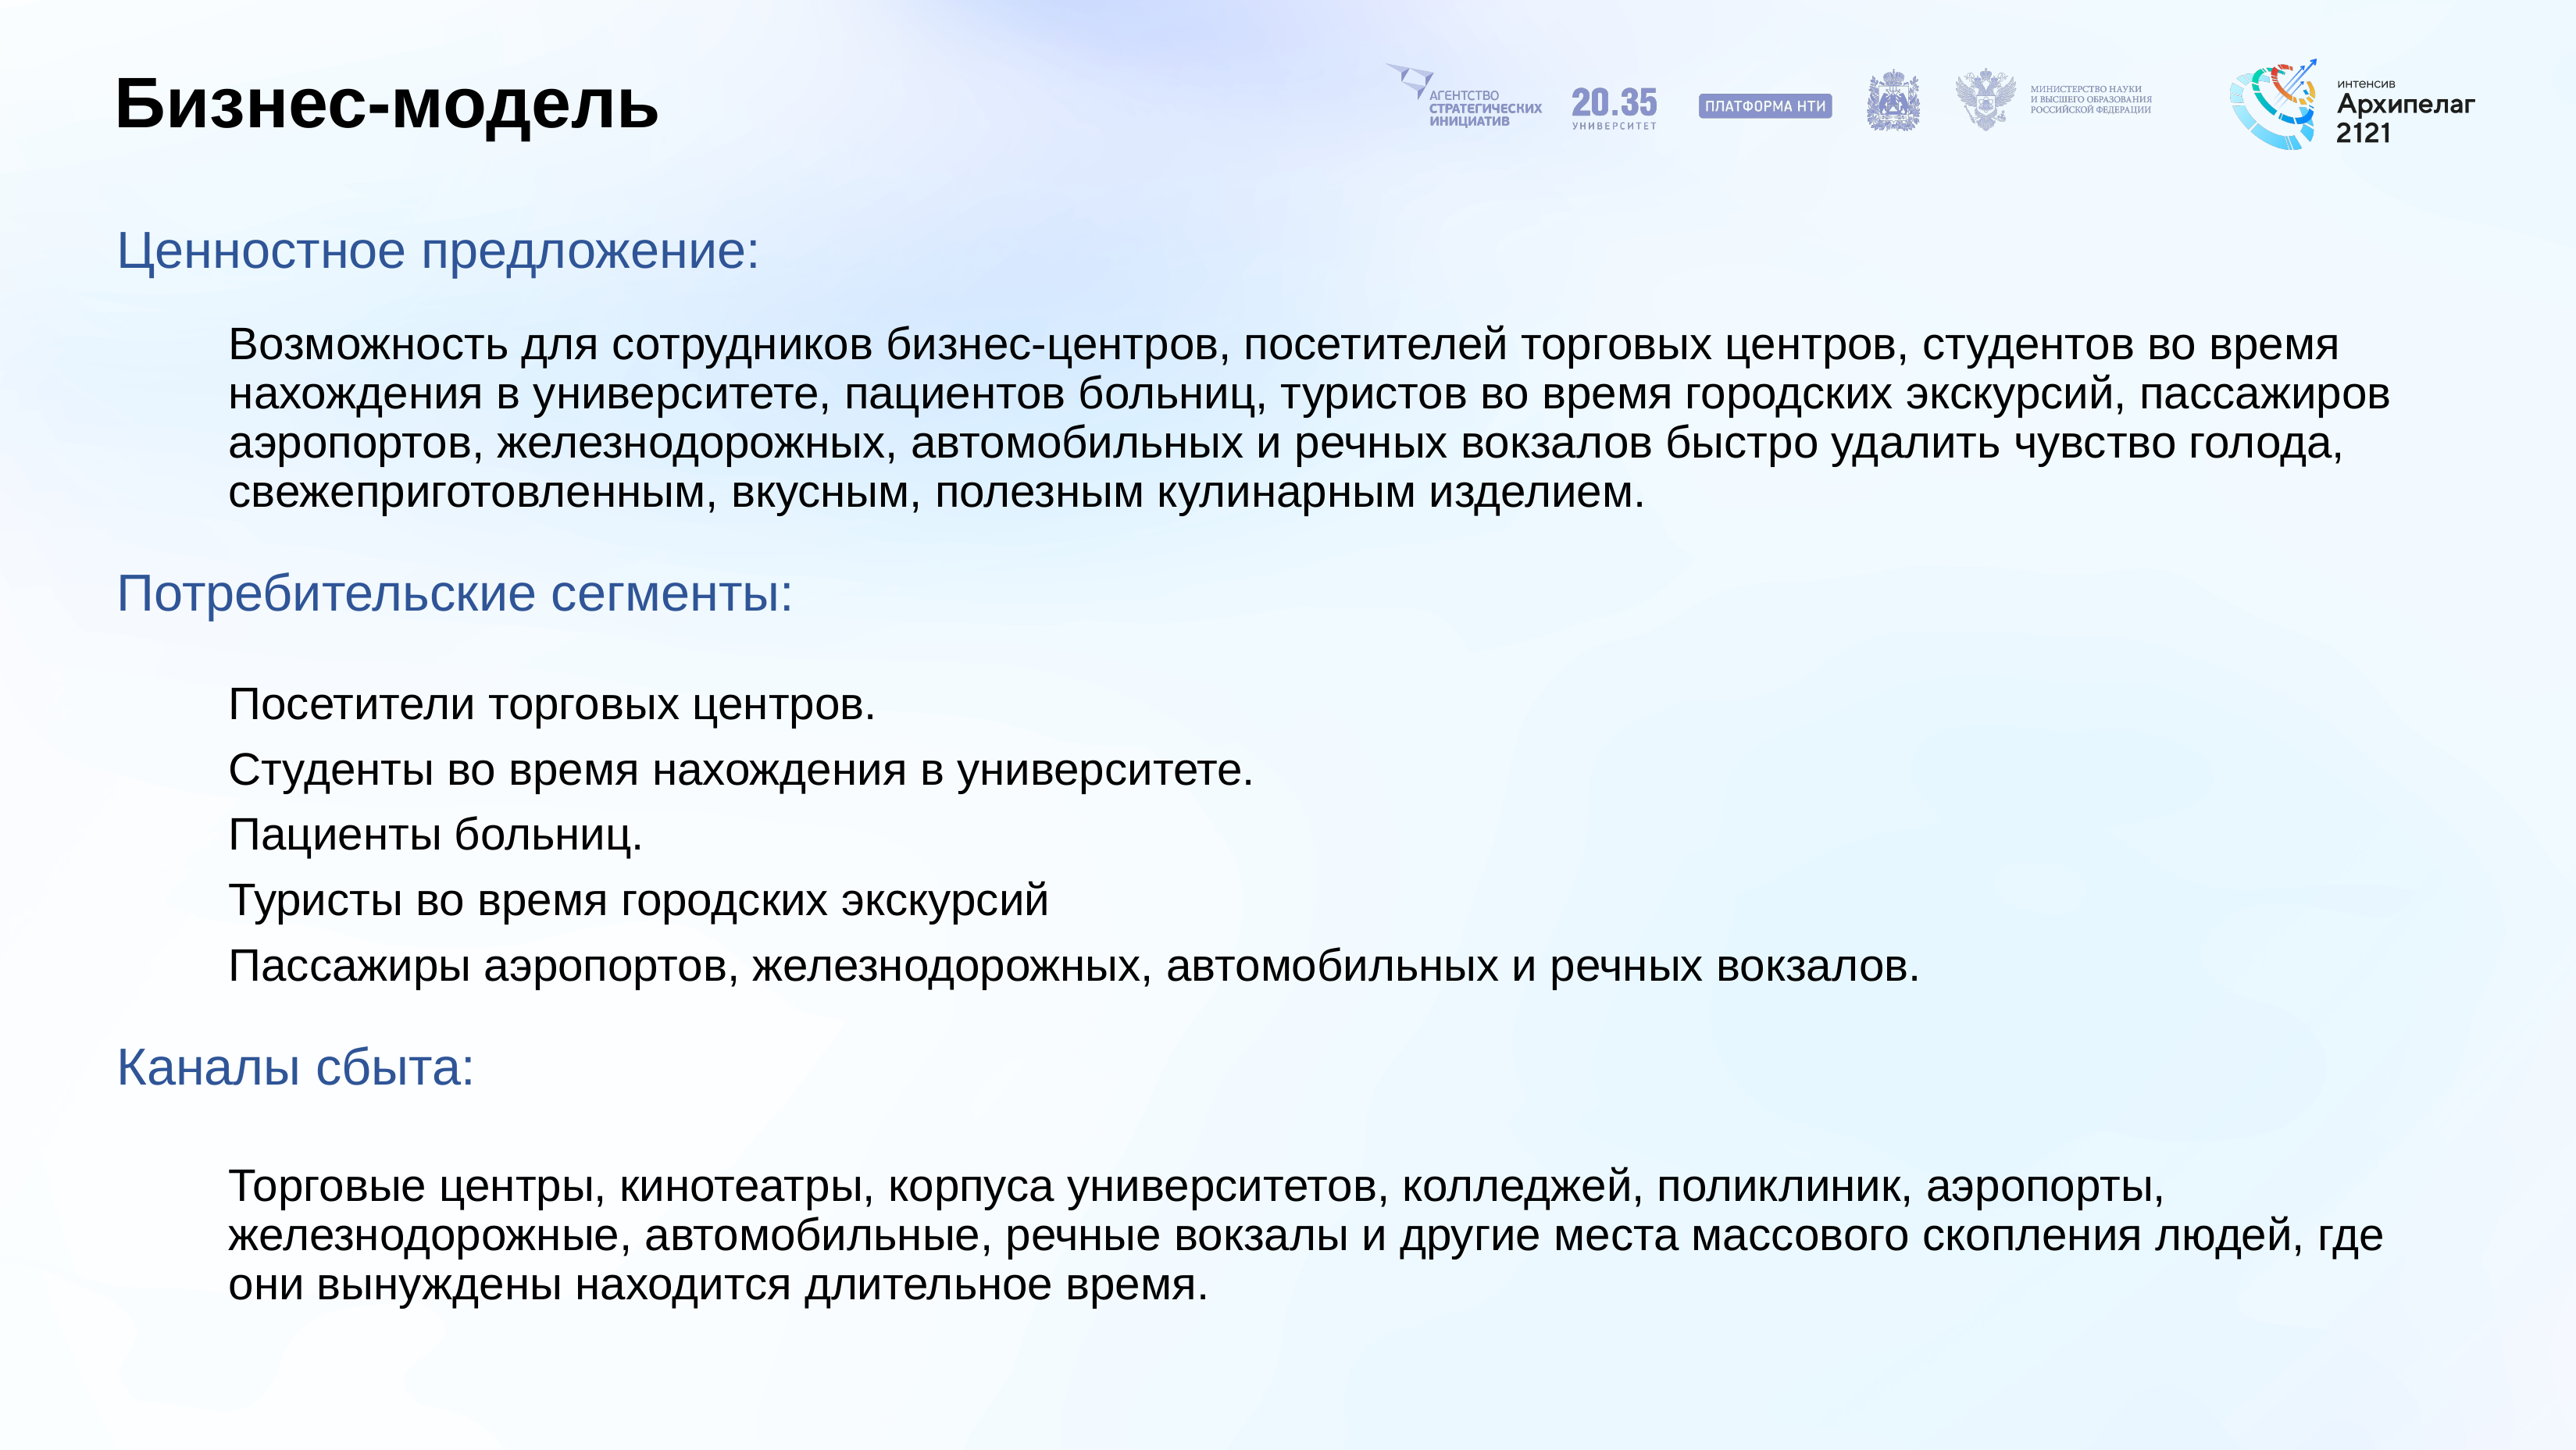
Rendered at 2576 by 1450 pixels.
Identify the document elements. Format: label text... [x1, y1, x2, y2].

text_box Потребительские сегменты: [114, 565, 1363, 647]
text_box Торговые центры, кинотеатры, корпуса университетов, колледжей, поликлиник, аэропорты, железнодорожные, автомобильные, речные вокзалы и другие места массового скопления людей, где они вынуждены находится длительное время. [227, 1162, 2443, 1374]
text_box Каналы сбыта: [114, 1039, 1363, 1120]
text_box Возможность для сотрудников бизнес-центров, посетителей торговых центров, студентов во время нахождения в университете, пациентов больниц, туристов во время городских экскурсий, пассажиров аэропортов, железнодорожных, автомобильных и речных вокзалов быстро удалить чувство голода, свежеприготовленным, вкусным, полезным кулинарным изделием. [227, 320, 2576, 533]
title Бизнес-модель [114, 66, 1363, 183]
picture [0, 0, 2576, 1450]
list Ценностное предложение: [114, 223, 1363, 304]
text_box Посетители торговых центров. Студенты во время нахождения в университете. Пациенты больниц. Туристы во время городских экскурсий Пассажиры аэропортов, железнодорожных, автомобильных и речных вокзалов. [227, 680, 2576, 892]
